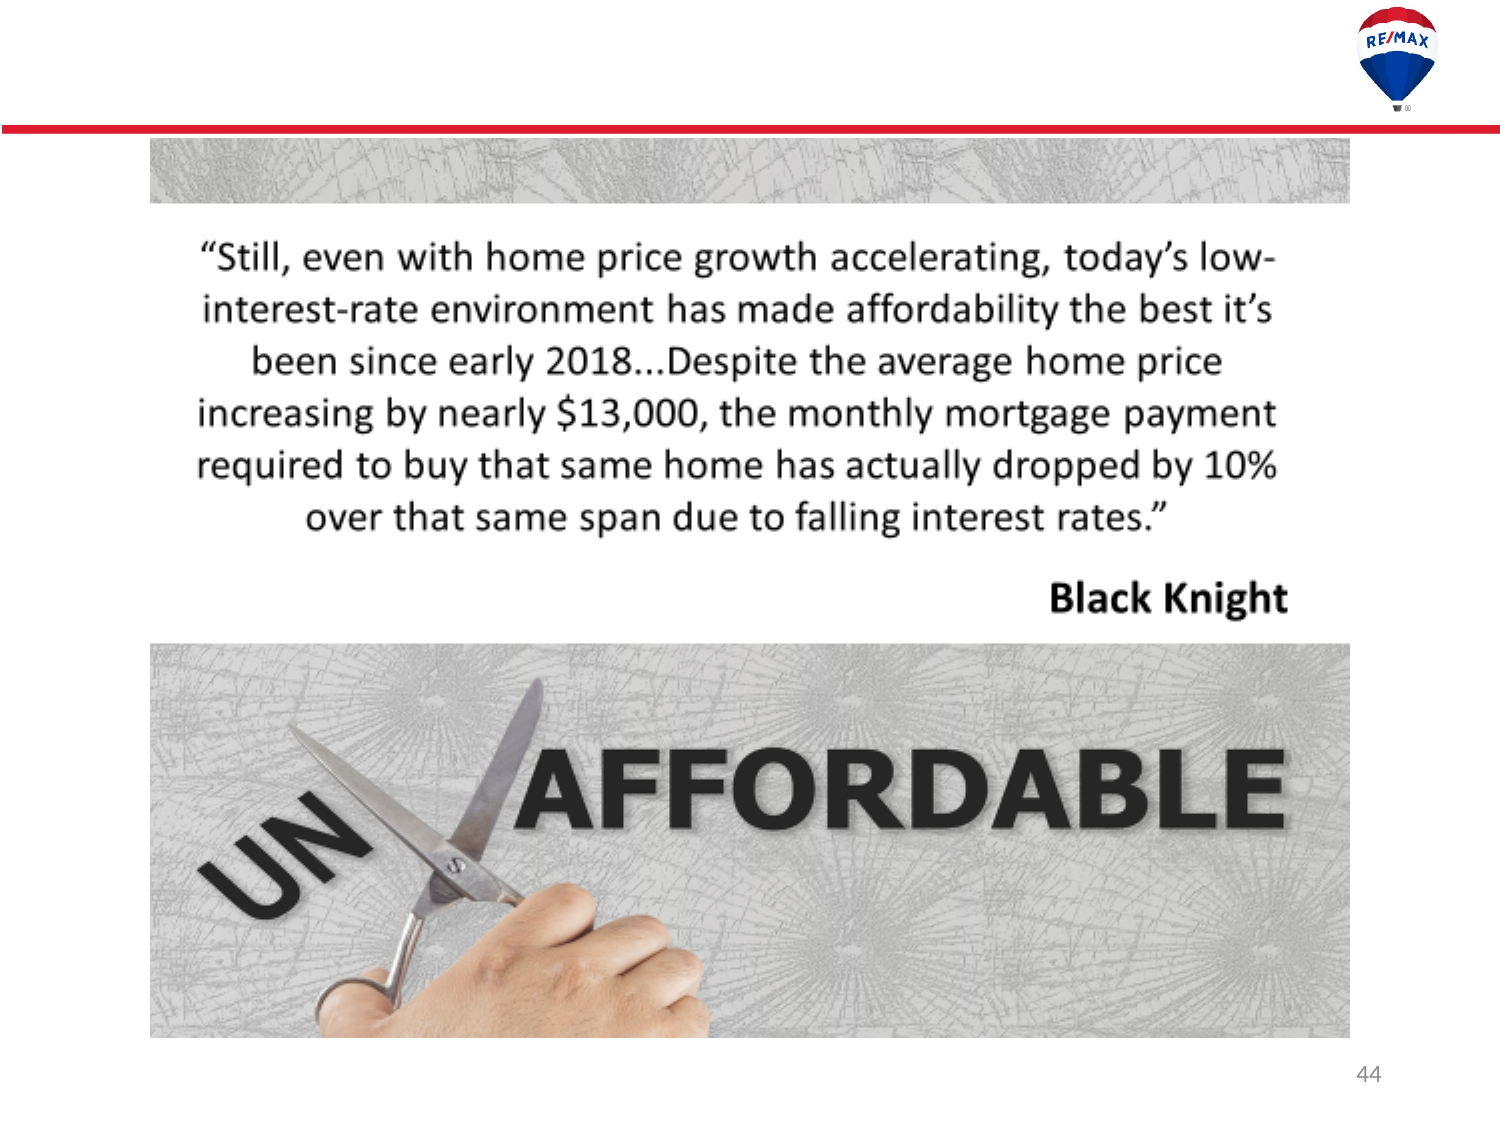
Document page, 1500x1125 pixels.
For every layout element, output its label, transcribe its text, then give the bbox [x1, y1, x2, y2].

picture [150, 138, 1350, 1038]
picture [0, 125, 1500, 134]
slide_number 44 [1059, 1042, 1397, 1103]
picture [1355, 5, 1439, 112]
